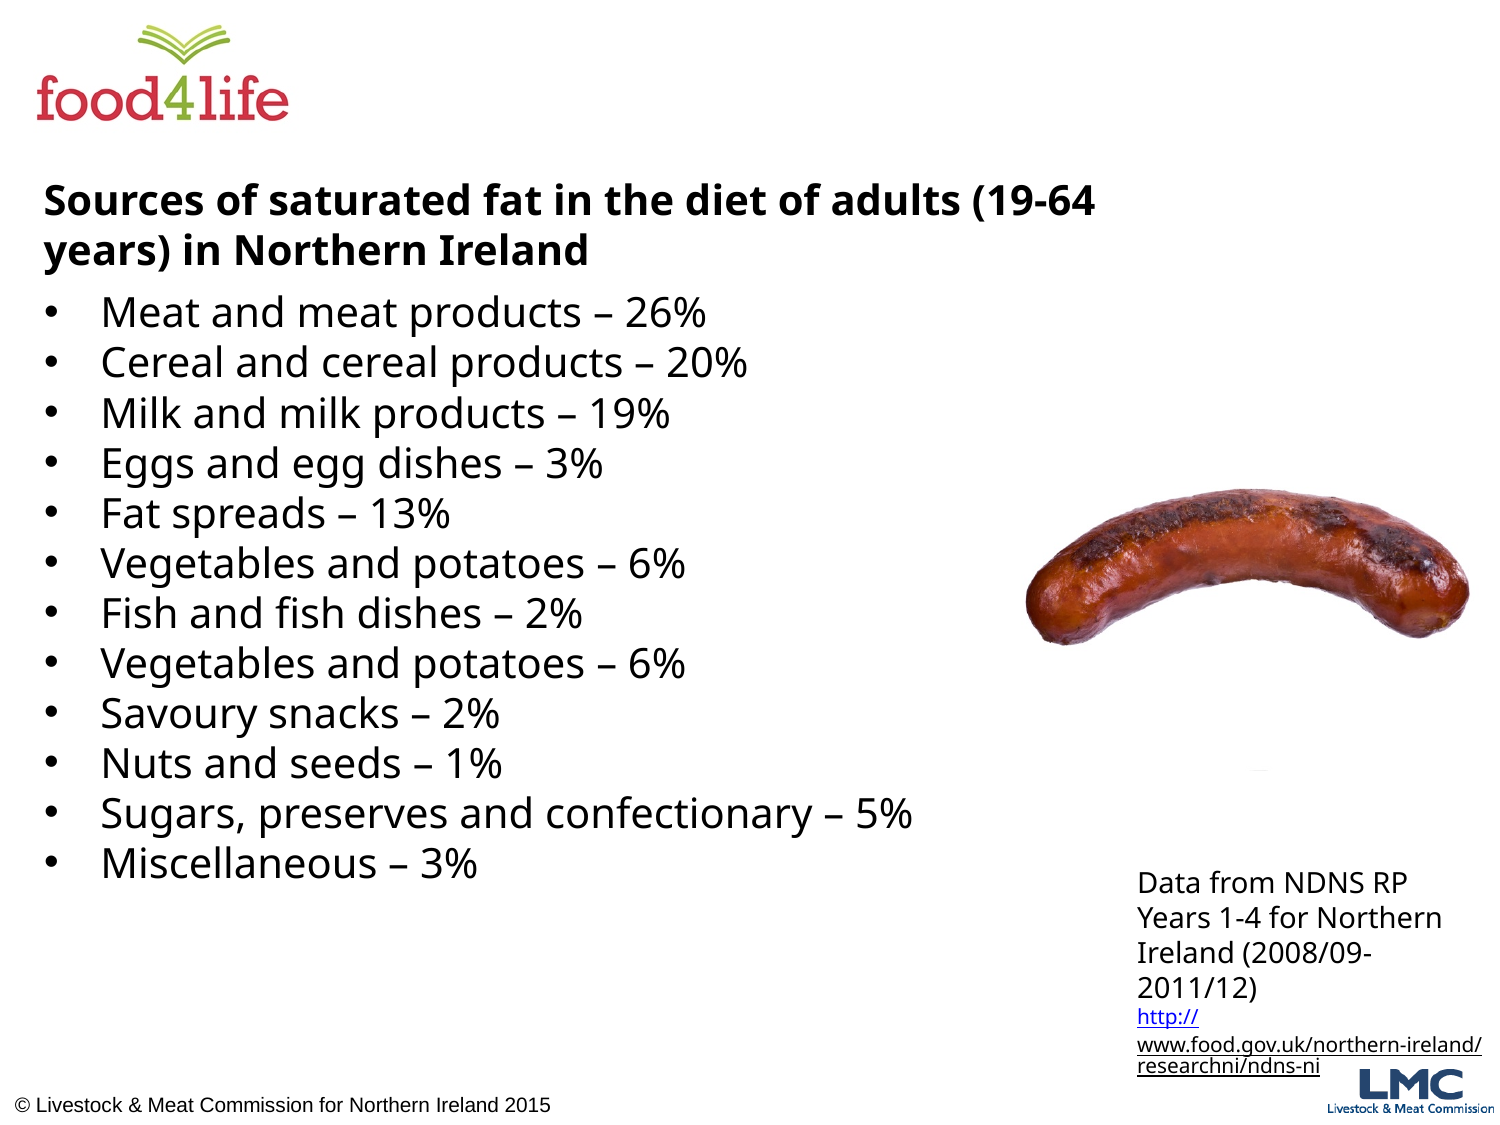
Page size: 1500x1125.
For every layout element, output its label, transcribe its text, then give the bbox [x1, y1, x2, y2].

text_box Sources of saturated fat in the diet of adults (19-64 years) in Northern Ireland [28, 166, 1247, 281]
picture [17, 7, 310, 136]
picture [1328, 1058, 1494, 1125]
text_box © Livestock & Meat Commission for Northern Ireland 2015 [0, 1084, 632, 1125]
text_box Data from NDNS RP Years 1-4 for Northern Ireland (2008/09-2011/12) http://www.food.gov.uk/northern-ireland/researchni/ndns-ni [1122, 856, 1500, 1093]
picture [1017, 432, 1497, 771]
text_box Meat and meat products – 26% Cereal and cereal products – 20% Milk and milk products – 19% Eggs and egg dishes – 3% Fat spreads – 13% Vegetables and potatoes – 6% Fish and fish dishes – 2% Vegetables and potatoes – 6% Savoury snacks – 2% Nuts and seeds – 1% Sugars, preserves and confectionary – 5% Miscellaneous – 3% [29, 278, 1128, 894]
